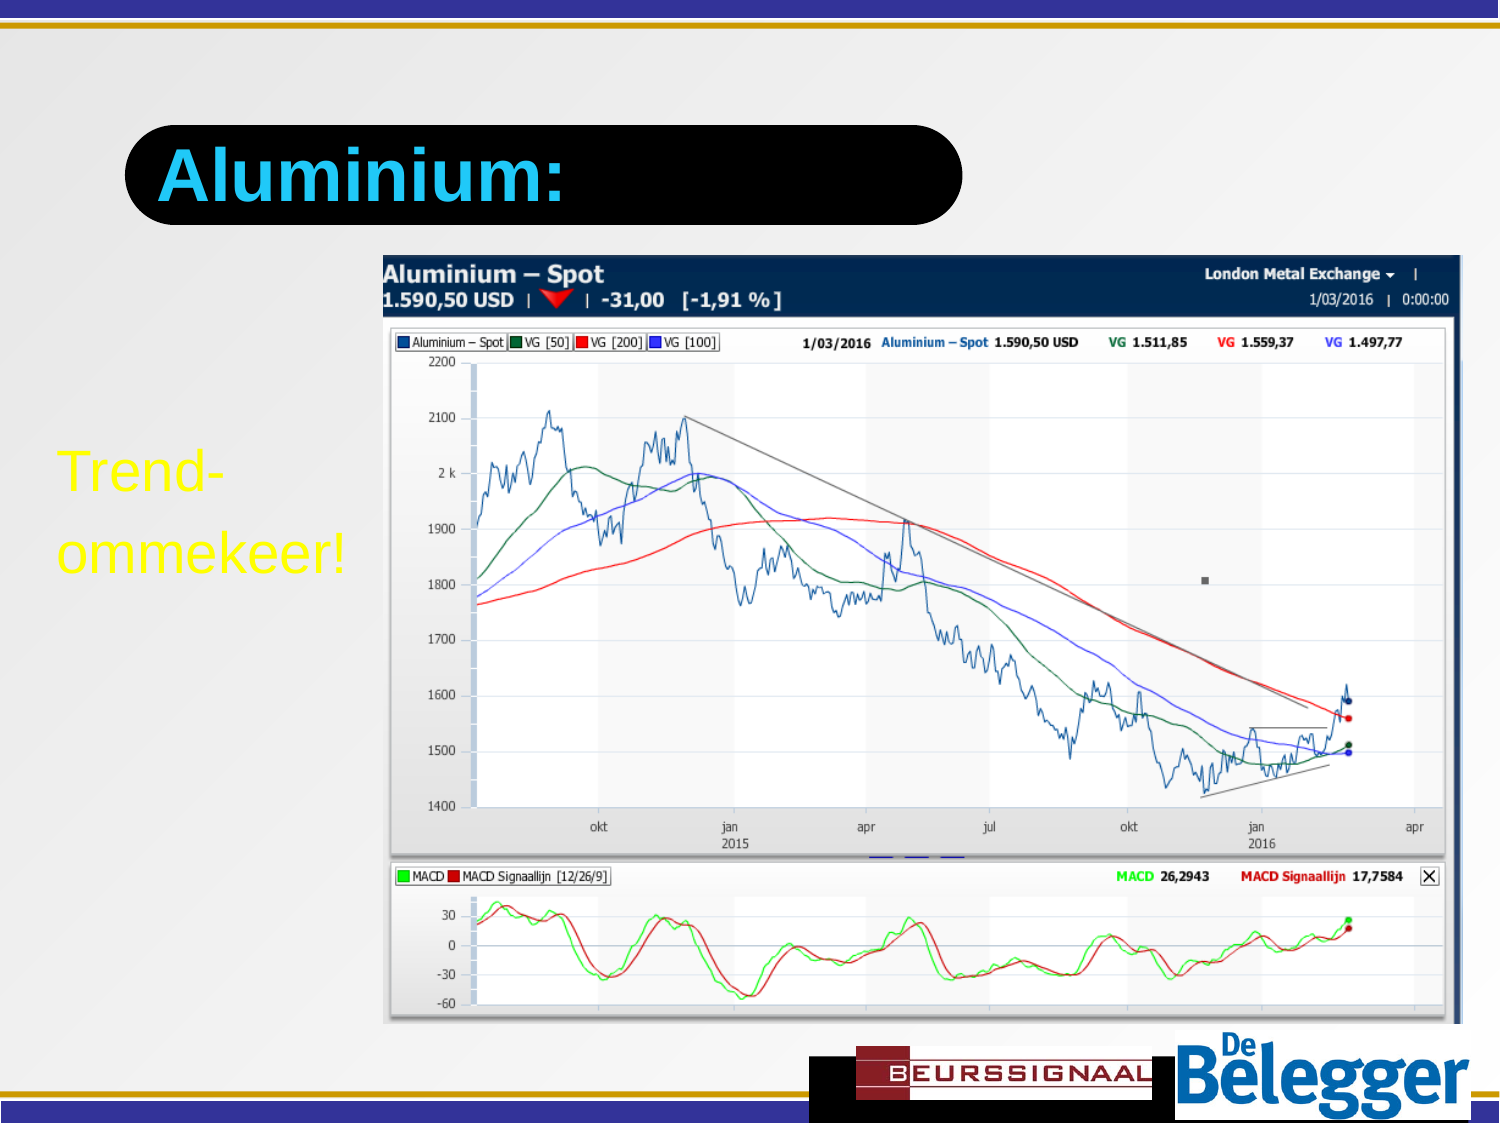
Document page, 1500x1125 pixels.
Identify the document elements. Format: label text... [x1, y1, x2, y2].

picture [1175, 1031, 1471, 1120]
picture [383, 255, 1463, 1024]
title Aluminium: [140, 42, 585, 226]
list Trend- ommekeer! [41, 262, 373, 965]
picture [856, 1046, 1152, 1100]
